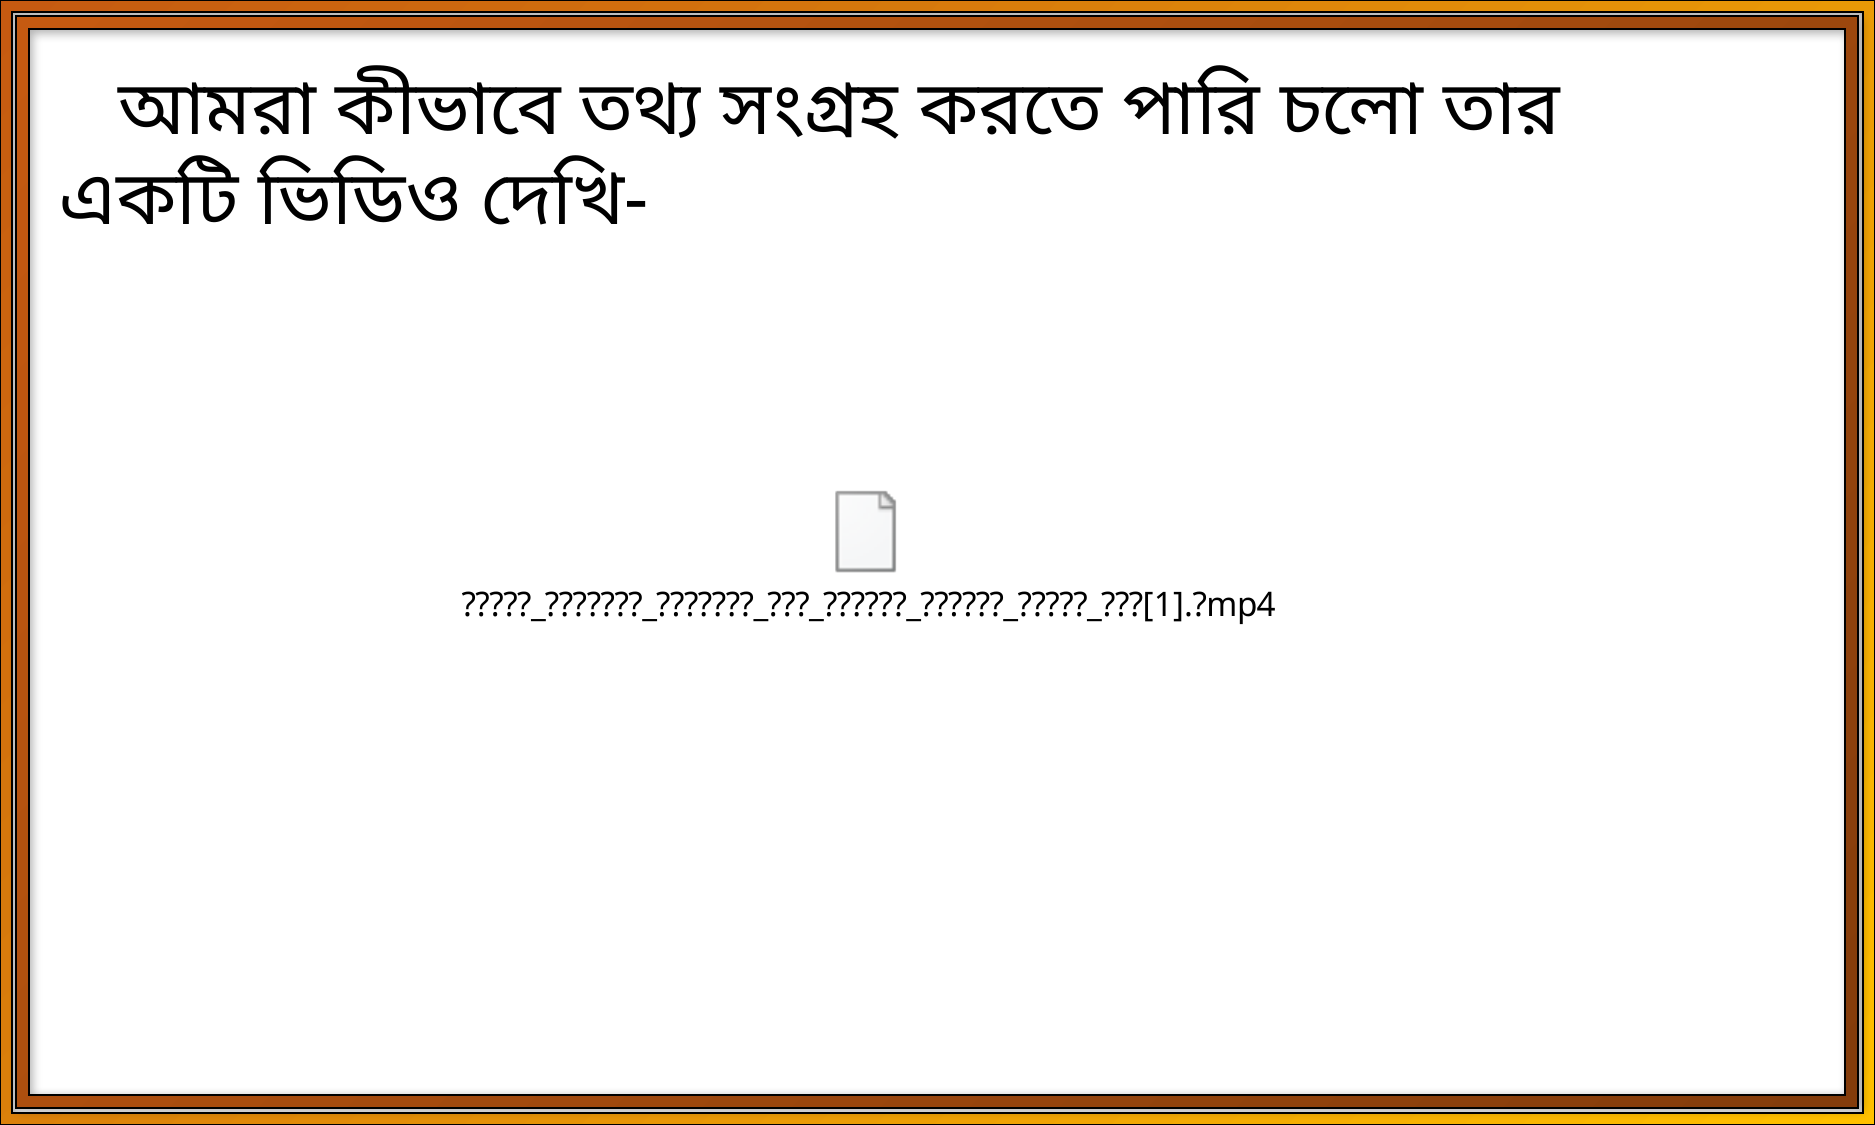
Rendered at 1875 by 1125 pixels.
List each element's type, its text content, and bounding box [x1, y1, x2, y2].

text_box আমরা কীভাবে তথ্য সংগ্রহ করতে পারি চলো তার একটি ভিডিও দেখি- [44, 51, 1766, 248]
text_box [240, 487, 1496, 637]
